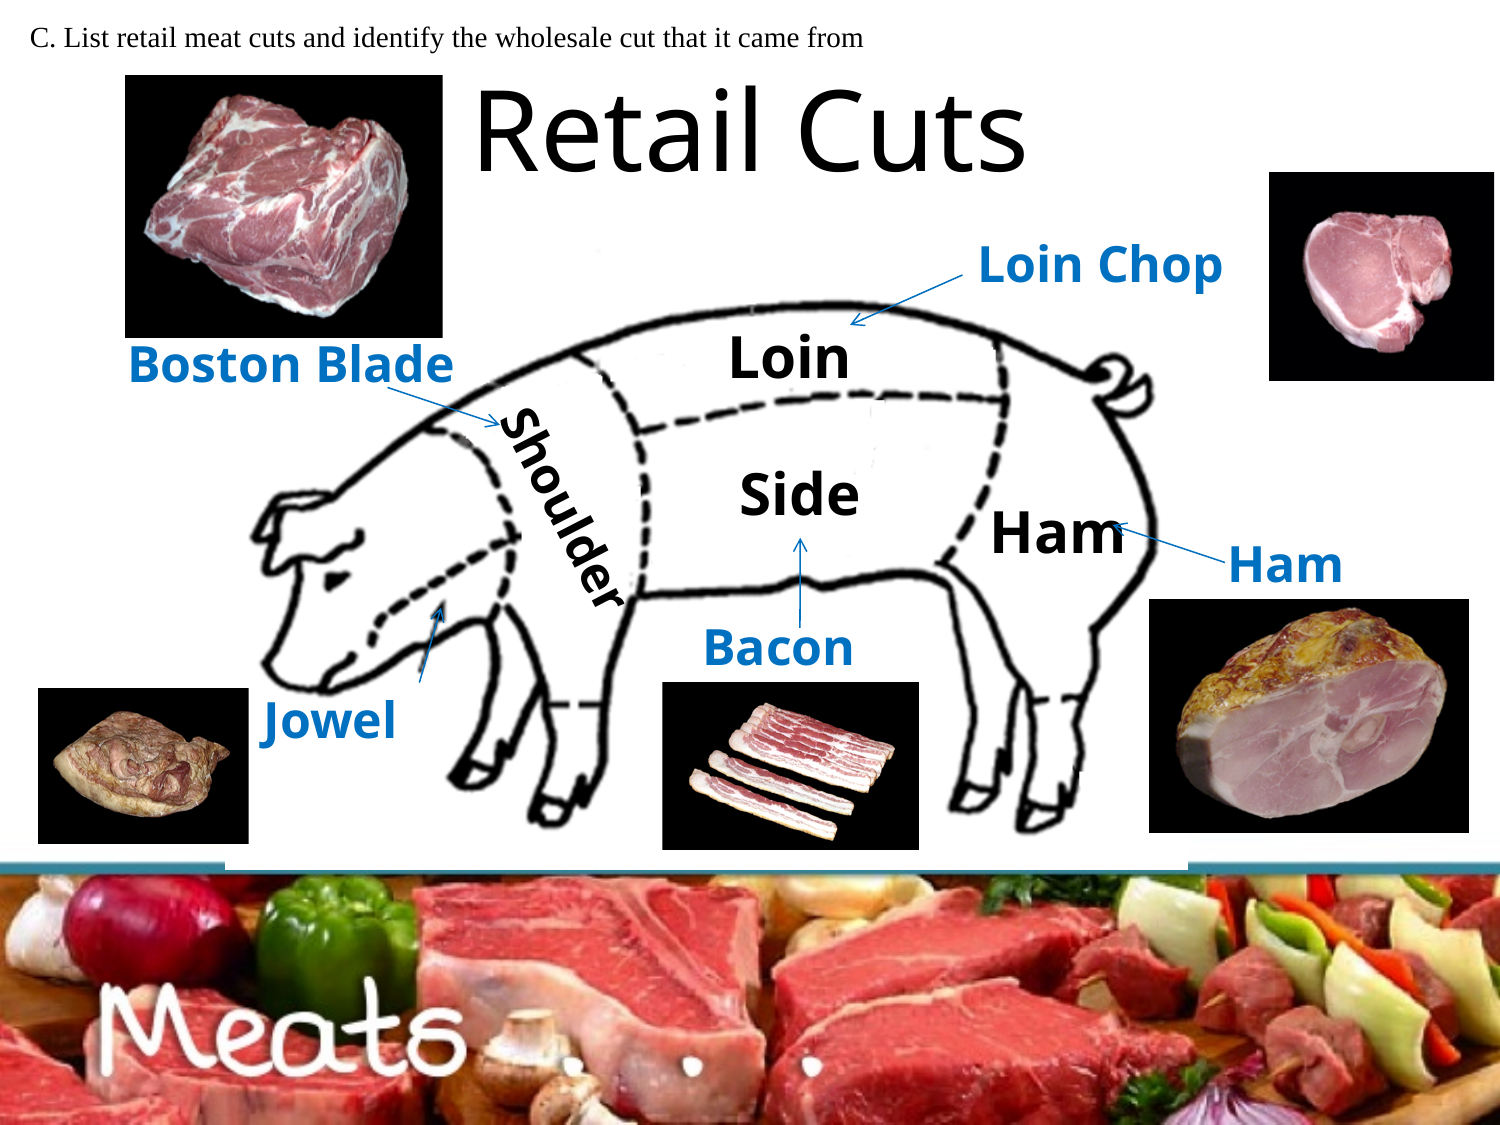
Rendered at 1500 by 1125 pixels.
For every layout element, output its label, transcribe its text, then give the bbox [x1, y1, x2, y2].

text_box Ham [1212, 524, 1413, 598]
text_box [1112, 524, 1226, 563]
text_box Loin Chop [962, 247, 1263, 300]
text_box Boston Blade [112, 324, 219, 400]
text_box Retail Cuts [112, 5, 1388, 247]
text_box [419, 607, 442, 683]
picture [0, 0, 1500, 1125]
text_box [849, 274, 963, 326]
title C. List retail meat cuts and identify the wholesale cut that it came from [14, 0, 1390, 72]
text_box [387, 387, 501, 426]
